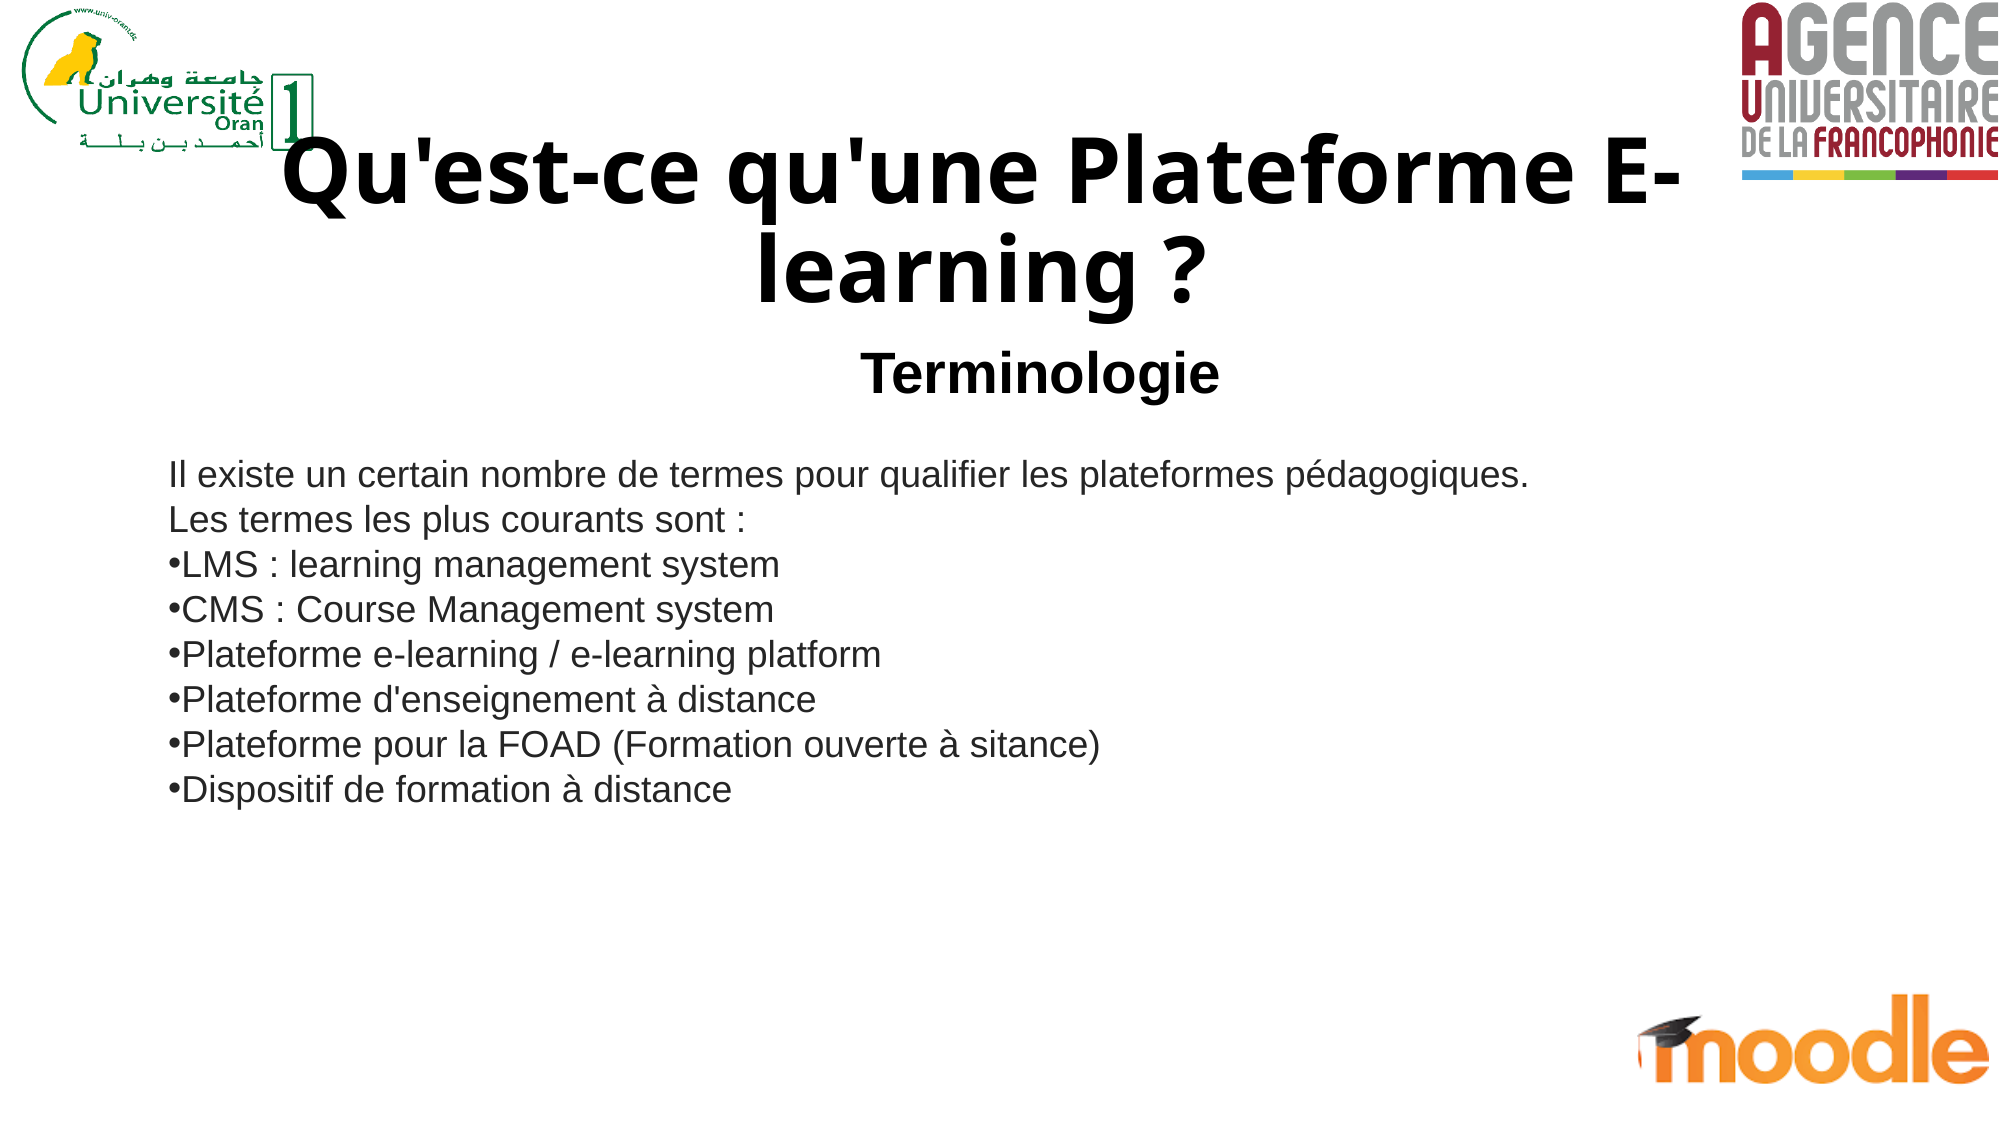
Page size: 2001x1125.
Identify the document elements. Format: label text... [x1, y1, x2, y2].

picture [1740, 0, 2000, 181]
title Qu'est-ce qu'une Plateforme E-learning ? [118, 114, 1844, 332]
text_box Terminologie Il existe un certain nombre de termes pour qualifier les plateformes pédagogiques. Les termes les plus courants sont : LMS : learning management system CMS : Course Management system Plateforme e-learning / e-learning platform Plateforme d'enseignement à distance Plateforme pour la FOAD (Formation ouverte à sitance) Dispositif de formation à distance [153, 327, 1928, 818]
picture [9, 0, 329, 169]
picture [1637, 965, 1989, 1120]
